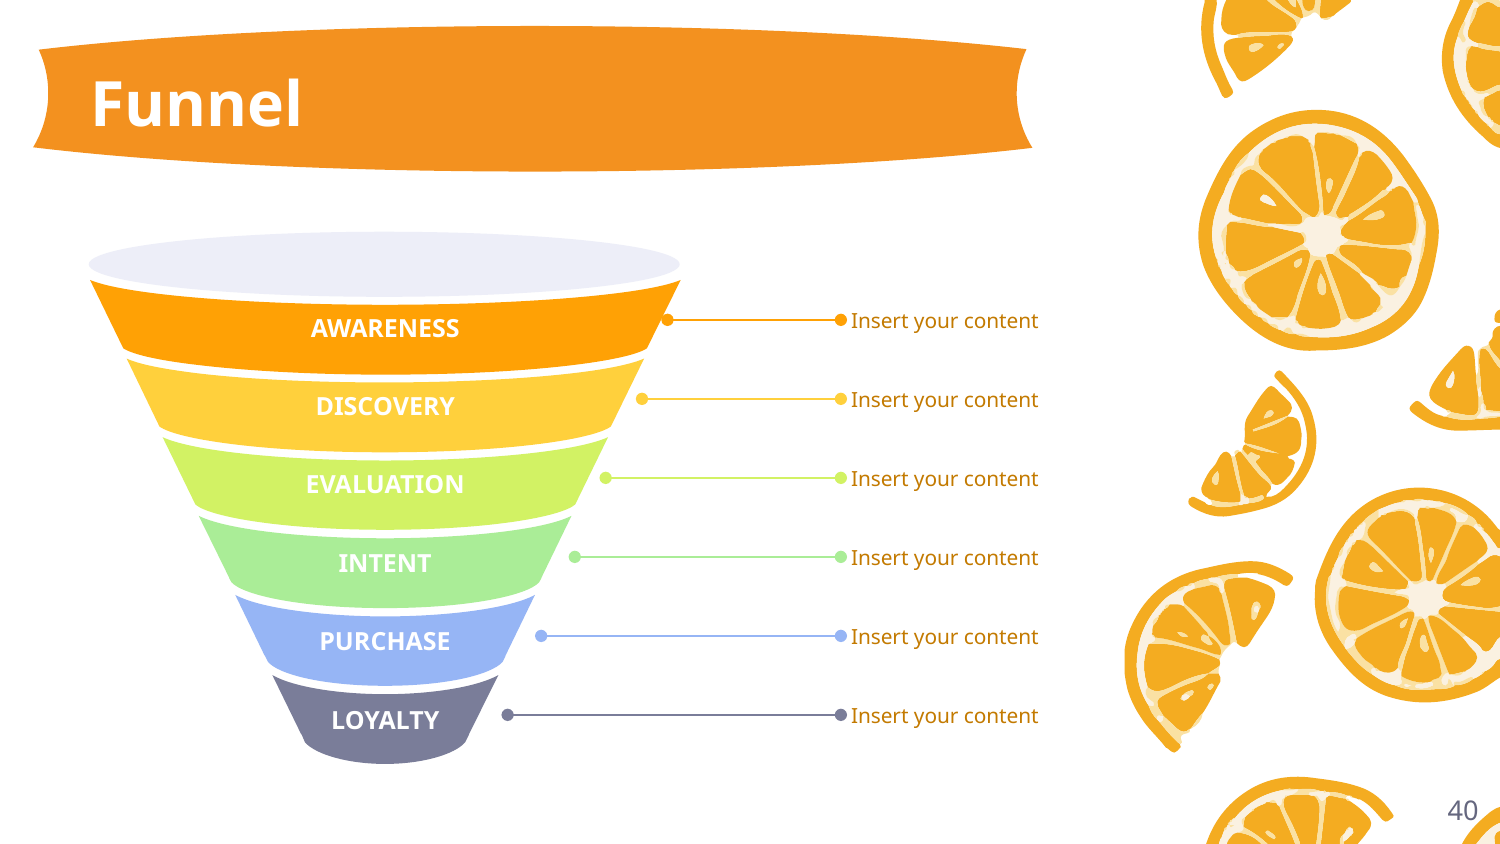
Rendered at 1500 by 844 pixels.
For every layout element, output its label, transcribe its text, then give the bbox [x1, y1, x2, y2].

text_box Insert your content [850, 686, 1118, 744]
text_box Insert your content [850, 370, 1118, 428]
text_box Insert your content [850, 607, 1118, 665]
text_box Insert your content [850, 291, 1118, 349]
text_box Insert your content [850, 449, 1118, 507]
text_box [88, 231, 681, 765]
text_box Insert your content [850, 528, 1118, 586]
title Funnel [75, 13, 1057, 155]
slide_number 40 [1403, 779, 1494, 844]
